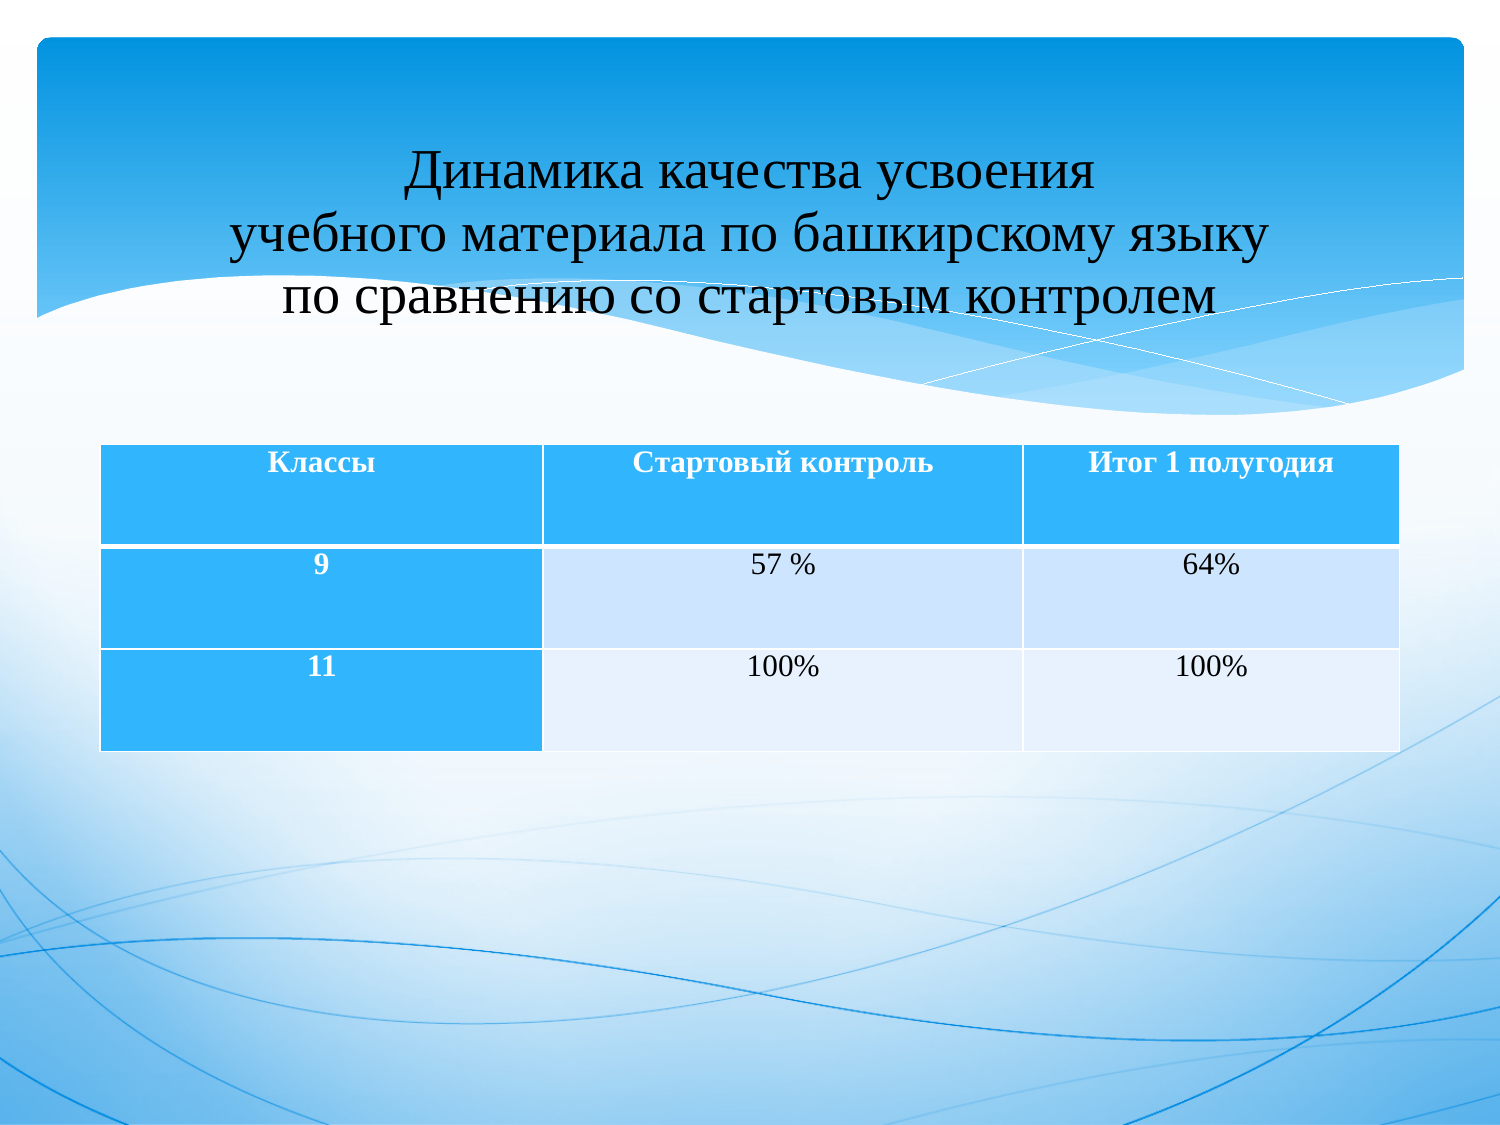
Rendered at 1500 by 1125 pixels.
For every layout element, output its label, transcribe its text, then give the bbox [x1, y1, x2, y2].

table_cell 64% [1024, 549, 1399, 648]
table_header Стартовый контроль [544, 445, 1022, 544]
table_cell 11 [101, 650, 542, 751]
title Динамика качества усвоения учебного материала по башкирскому языку по сравнению со стартовым контролем [75, 55, 1425, 409]
table_cell 9 [101, 549, 542, 648]
table_header Итог 1 полугодия [1024, 445, 1399, 544]
table_cell 100% [544, 650, 1022, 751]
table_cell 57 % [544, 549, 1022, 648]
table_header Классы [101, 445, 542, 544]
table_cell 100% [1024, 650, 1399, 751]
